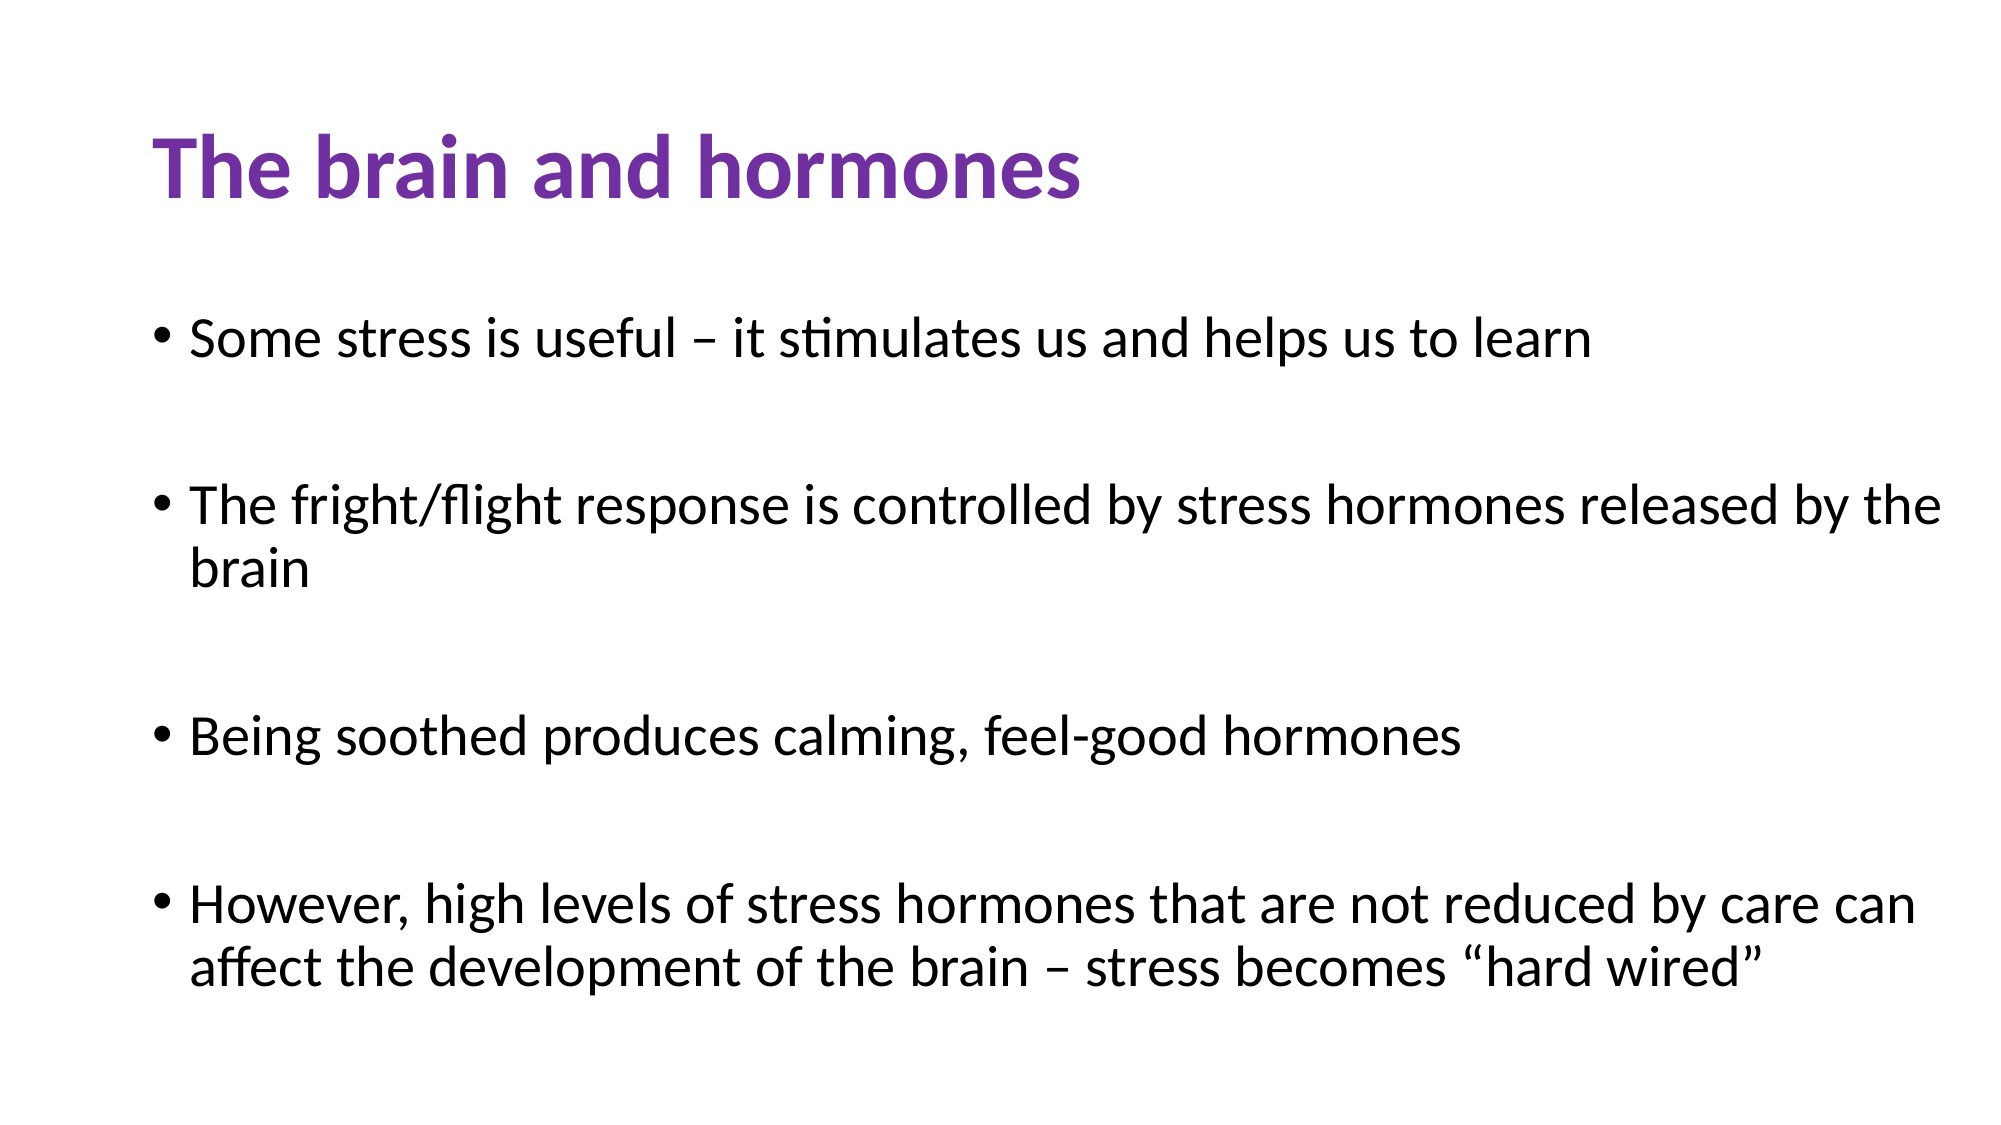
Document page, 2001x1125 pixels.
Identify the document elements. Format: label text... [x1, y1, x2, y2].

list Some stress is useful – it stimulates us and helps us to learn The fright/flight response is controlled by stress hormones released by the brain Being soothed produces calming, feel-good hormones However, high levels of stress hormones that are not reduced by care can affect the development of the brain – stress becomes “hard wired” [137, 299, 1974, 1103]
title The brain and hormones [137, 59, 1863, 278]
